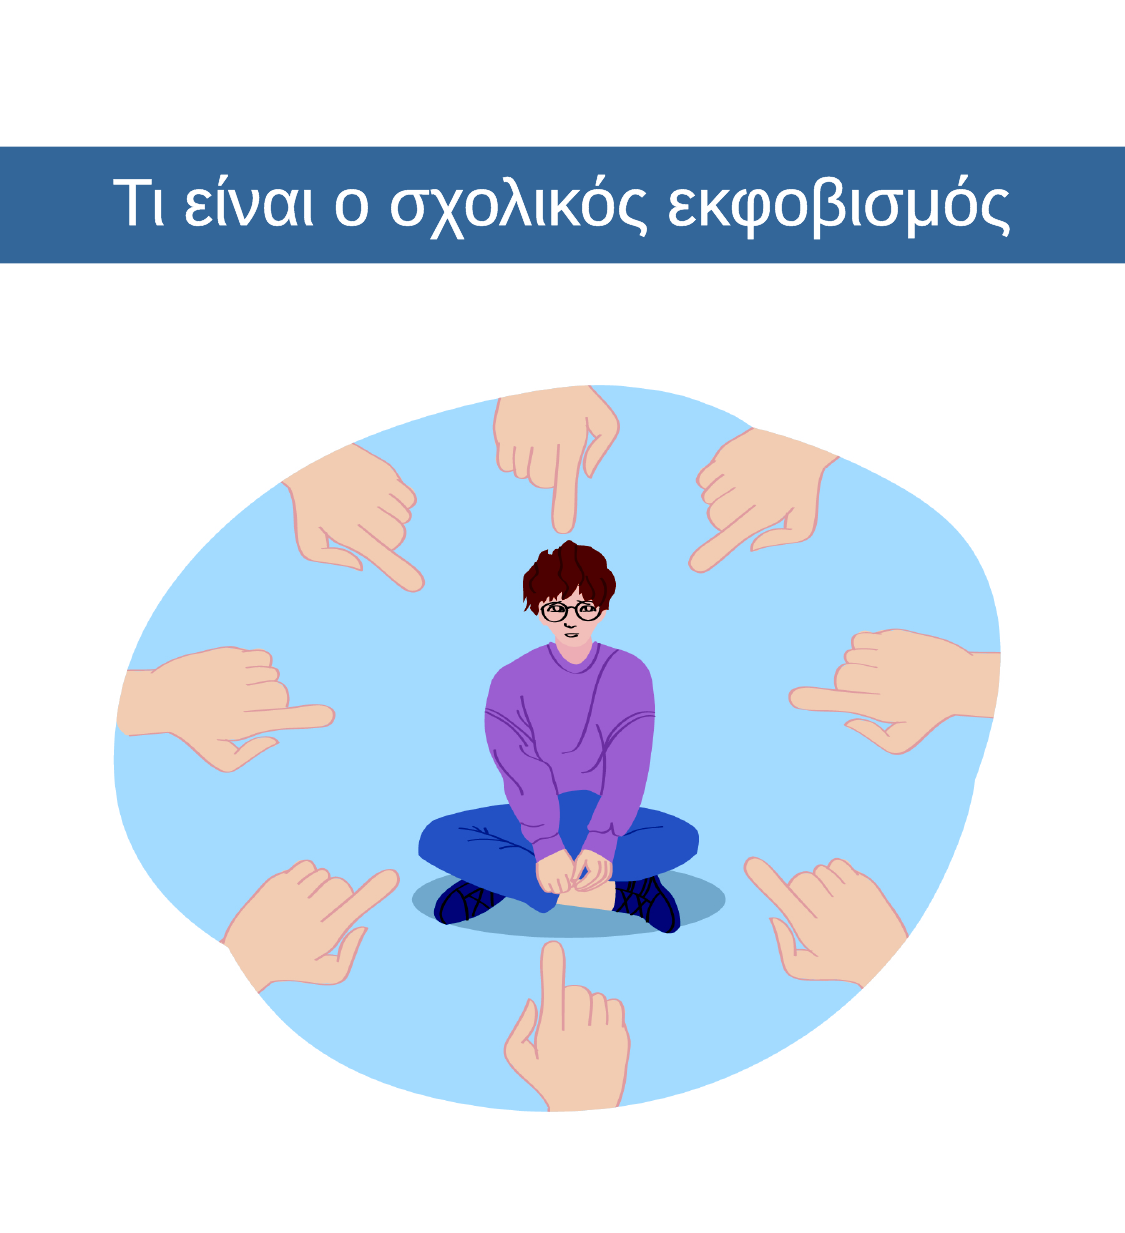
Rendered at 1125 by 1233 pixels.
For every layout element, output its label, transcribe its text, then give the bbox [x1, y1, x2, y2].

text_box Τι είναι ο σχολικός εκφοβισμός [0, 146, 1125, 264]
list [0, 381, 1106, 1118]
